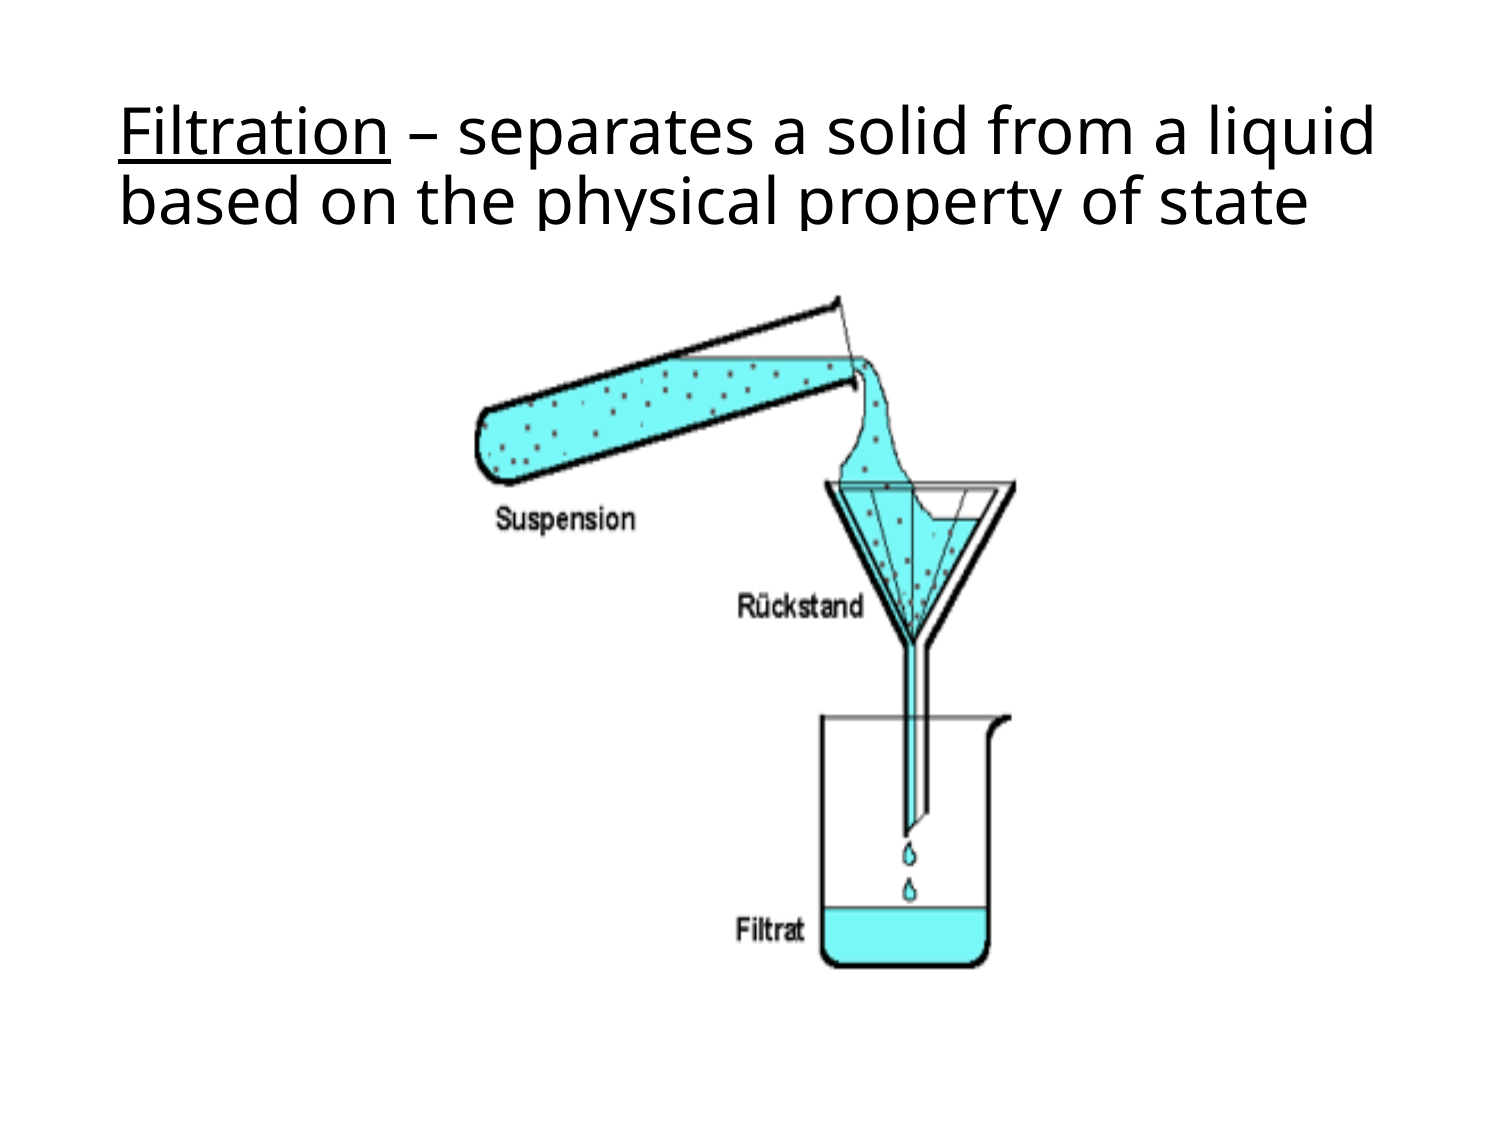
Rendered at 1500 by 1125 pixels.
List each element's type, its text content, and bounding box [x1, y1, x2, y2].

picture [422, 231, 1169, 1021]
title Filtration – separates a solid from a liquid based on the physical property of state [103, 59, 1397, 278]
